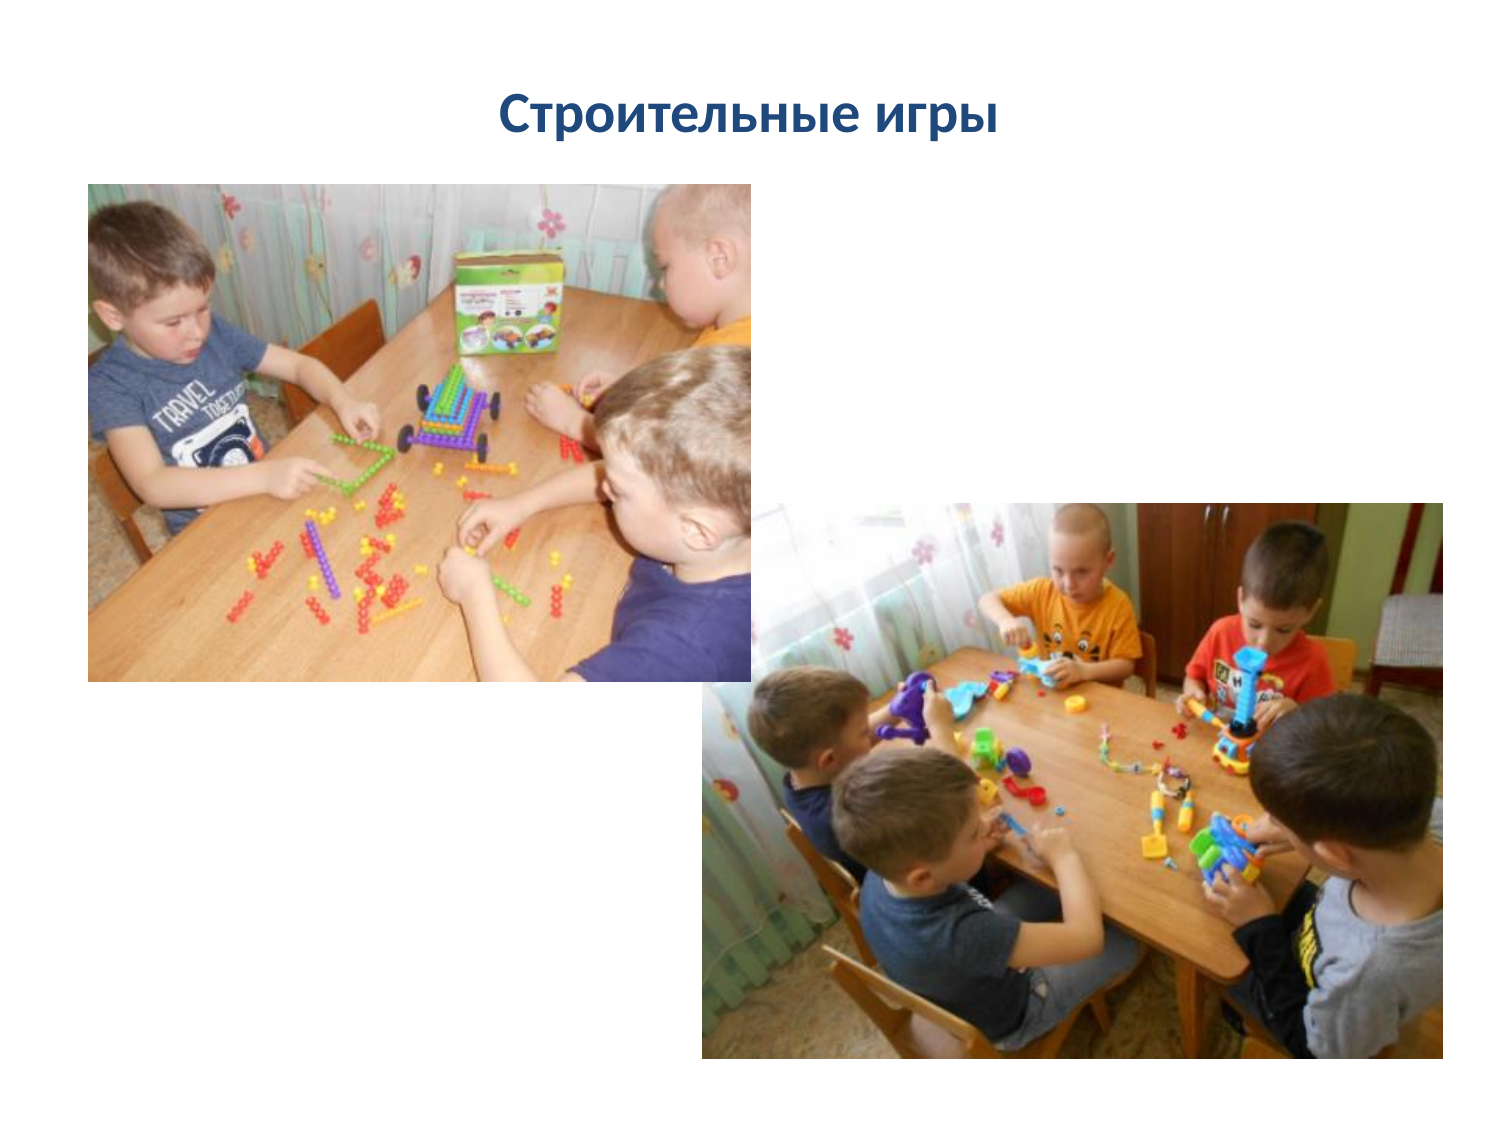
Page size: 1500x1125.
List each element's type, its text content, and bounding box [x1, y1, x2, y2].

title Строительные игры [75, 45, 1425, 173]
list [702, 503, 1444, 1059]
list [88, 184, 752, 682]
